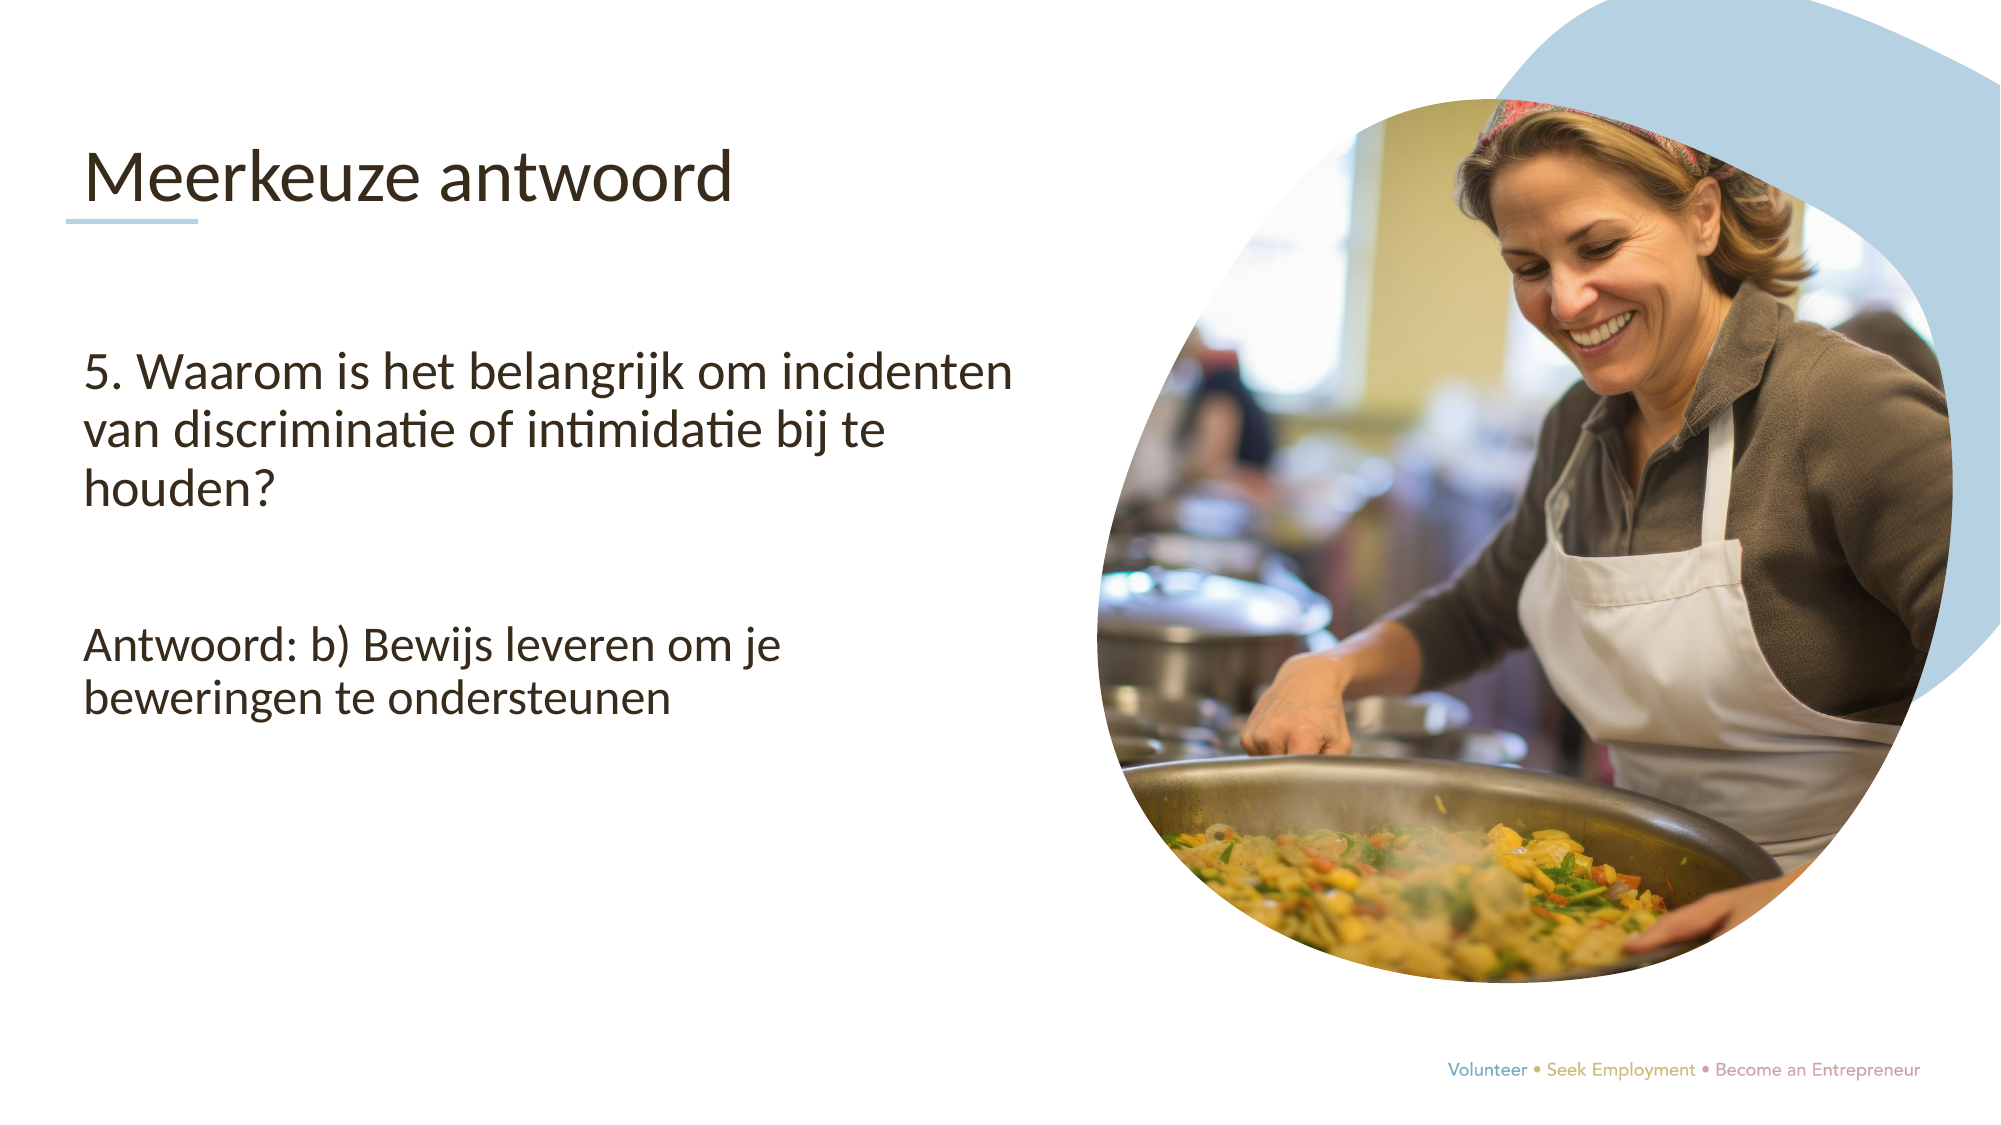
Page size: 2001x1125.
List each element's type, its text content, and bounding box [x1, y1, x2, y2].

picture [1097, 99, 1953, 984]
text_box Meerkeuze antwoord [68, 129, 903, 356]
picture [1418, 1046, 1971, 1103]
text_box 5. Waarom is het belangrijk om incidenten van discriminatie of intimidatie bij te houden? Antwoord: b) Bewijs leveren om je beweringen te ondersteunen [68, 335, 1035, 1125]
